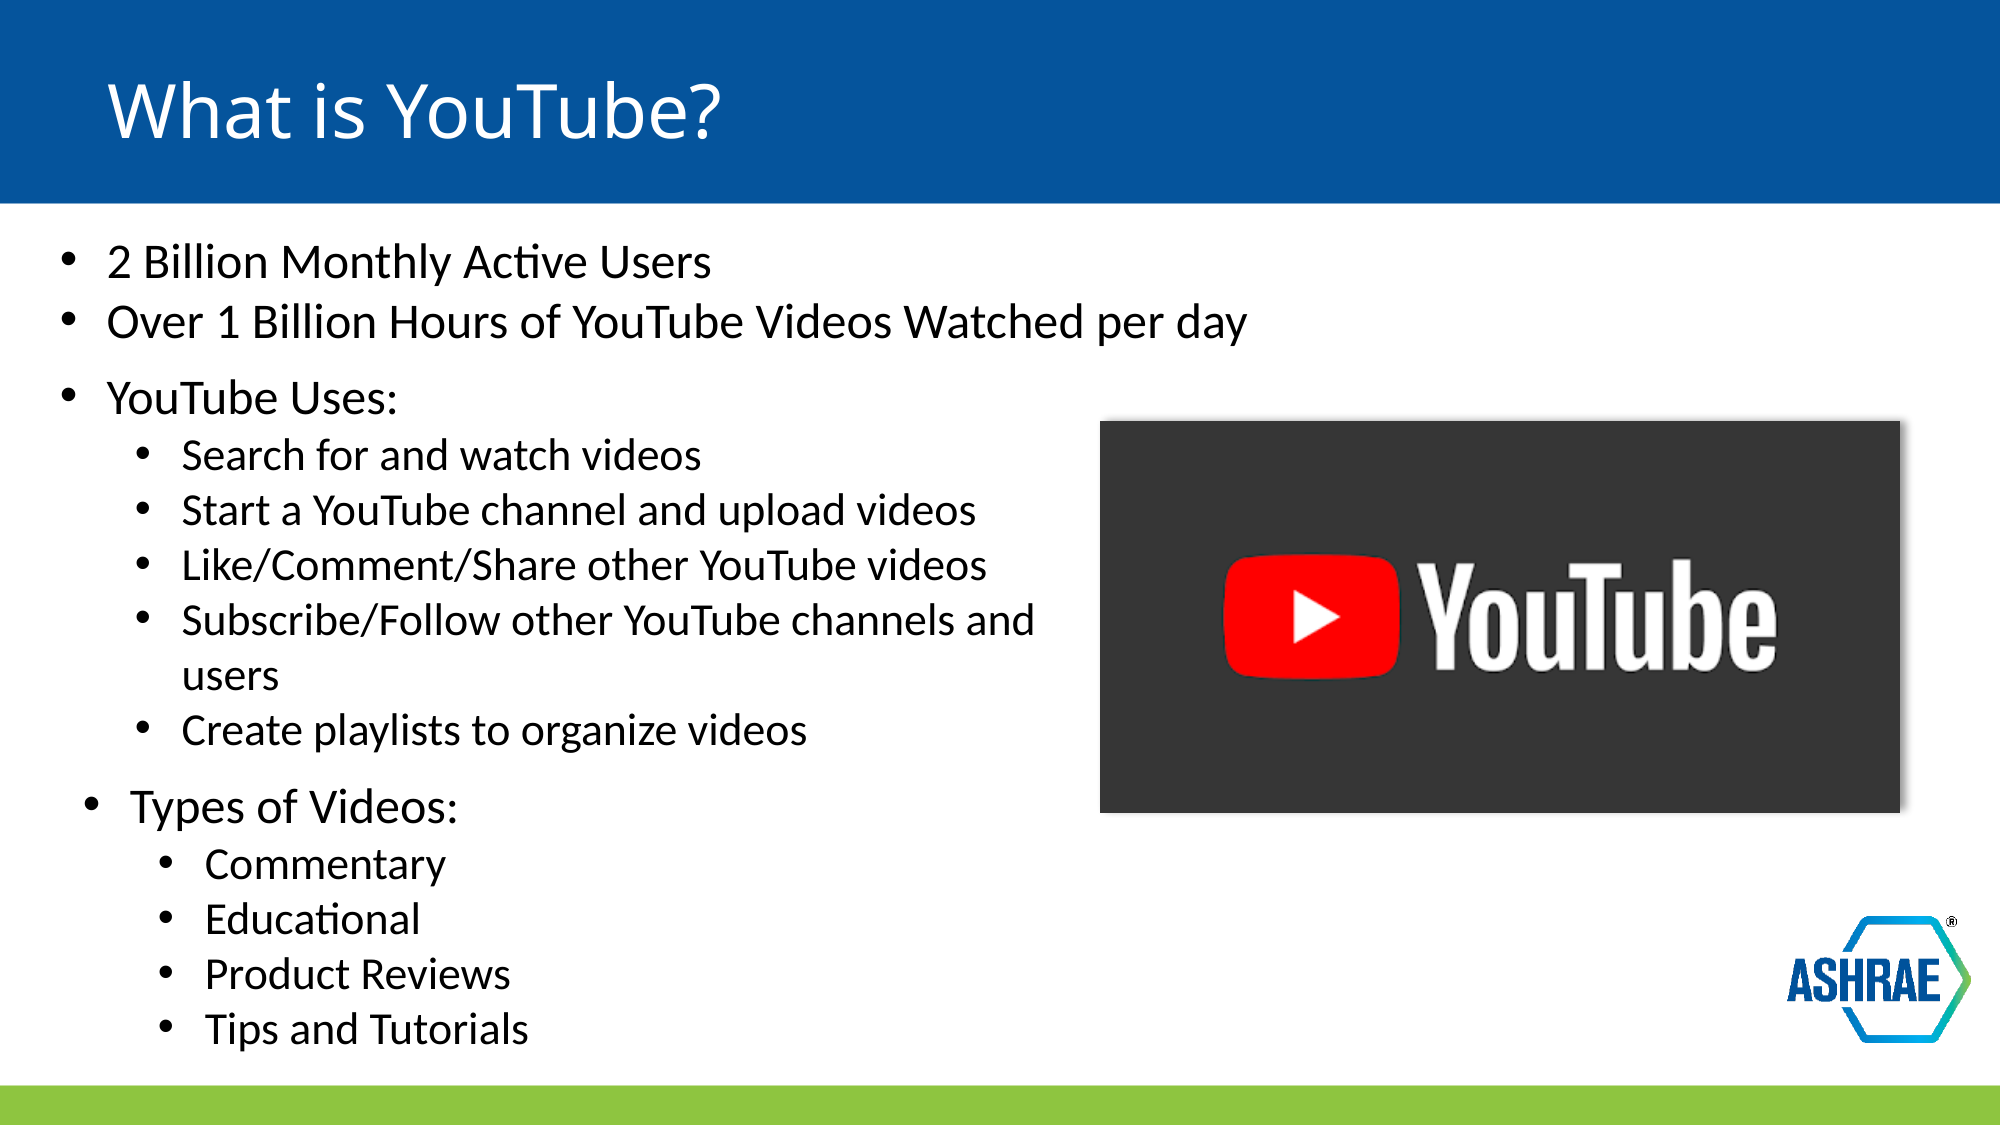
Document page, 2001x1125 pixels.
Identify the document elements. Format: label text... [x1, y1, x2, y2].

text_box 2 Billion Monthly Active Users Over 1 Billion Hours of YouTube Videos Watched per day [45, 221, 1420, 356]
picture [0, 0, 2000, 1125]
text_box Types of Videos: Commentary Educational Product Reviews Tips and Tutorials [68, 766, 1000, 1061]
text_box YouTube Uses: Search for and watch videos Start a YouTube channel and upload videos Like/Comment/Share other YouTube videos Subscribe/Follow other YouTube channels and users Create playlists to organize videos [44, 357, 1132, 762]
title What is YouTube? [99, 21, 1900, 207]
